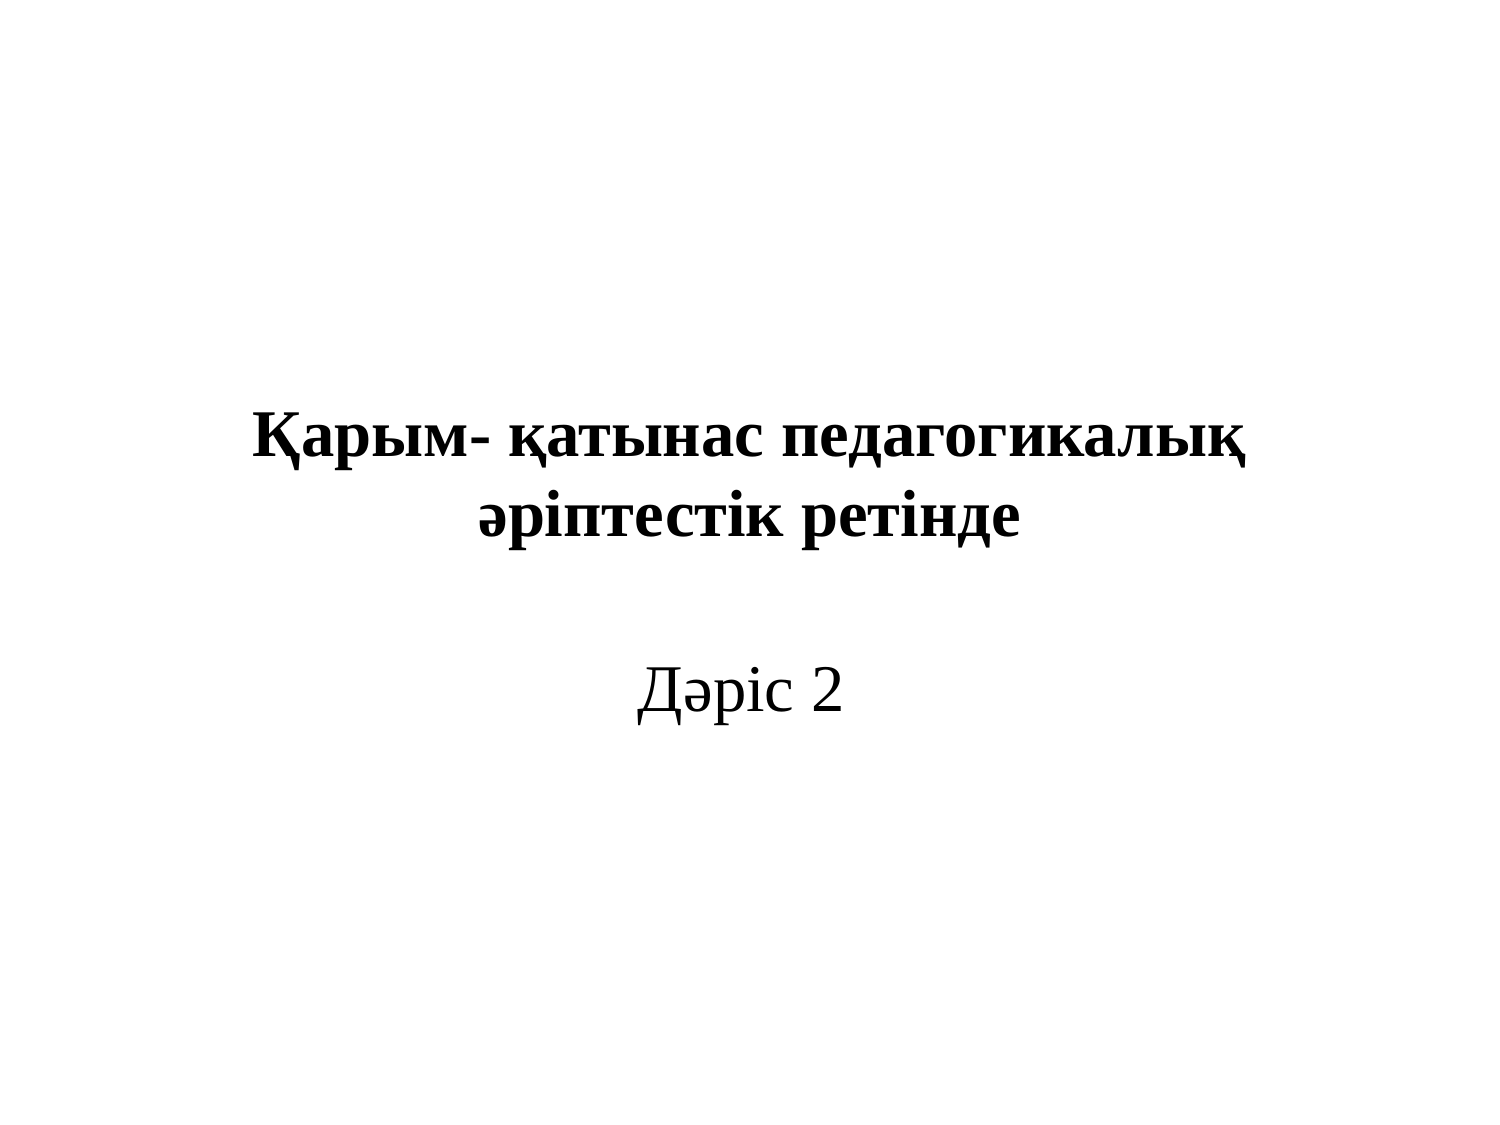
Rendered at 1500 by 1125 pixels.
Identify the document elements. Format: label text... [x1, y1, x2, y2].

subtitle Дәріс 2 [225, 637, 1275, 925]
title Қарым- қатынас педагогикалық әріптестік ретінде [112, 349, 1388, 591]
